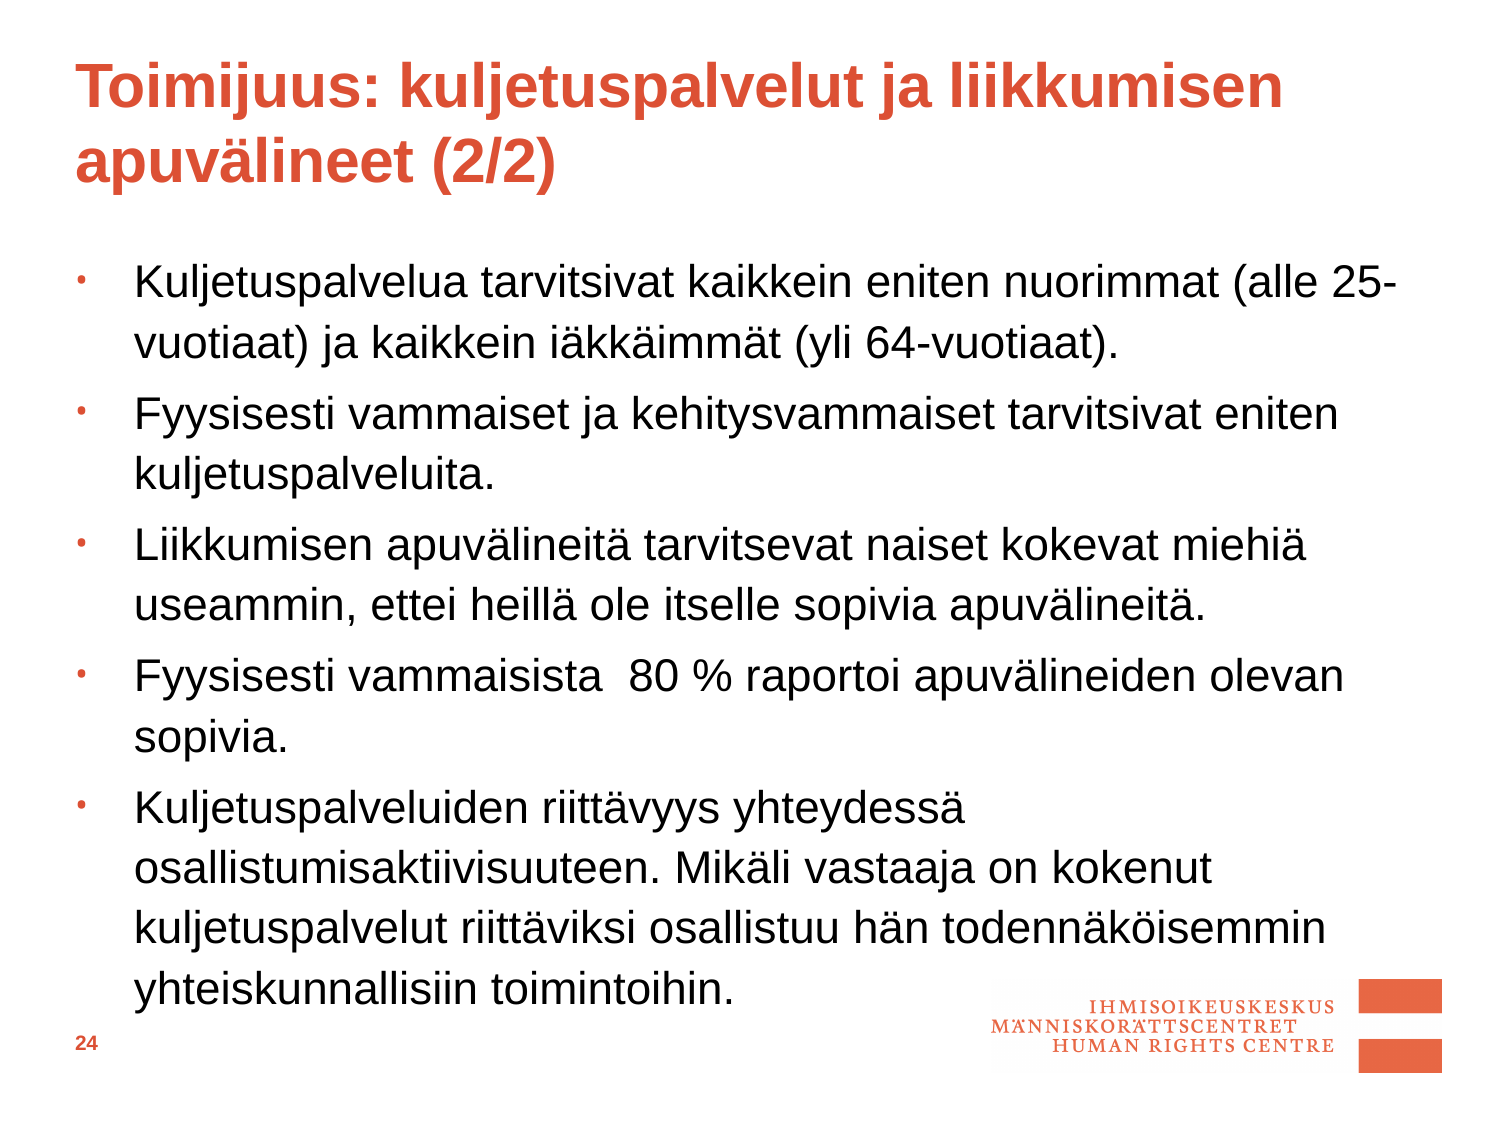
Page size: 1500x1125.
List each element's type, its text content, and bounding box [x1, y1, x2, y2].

picture [991, 979, 1442, 1073]
slide_number 24 [75, 1012, 182, 1073]
title Toimijuus: kuljetuspalvelut ja liikkumisen apuvälineet (2/2) [75, 45, 1425, 219]
list Kuljetuspalvelua tarvitsivat kaikkein eniten nuorimmat (alle 25-vuotiaat) ja kaikkein iäkkäimmät (yli 64-vuotiaat). Fyysisesti vammaiset ja kehitysvammaiset tarvitsivat eniten kuljetuspalveluita. Liikkumisen apuvälineitä tarvitsevat naiset kokevat miehiä useammin, ettei heillä ole itselle sopivia apuvälineitä. Fyysisesti vammaisista 80 % raportoi apuvälineiden olevan sopivia. Kuljetuspalveluiden riittävyys yhteydessä osallistumisaktiivisuuteen. Mikäli vastaaja on kokenut kuljetuspalvelut riittäviksi osallistuu hän todennäköisemmin yhteiskunnallisiin toimintoihin. [75, 246, 1442, 940]
